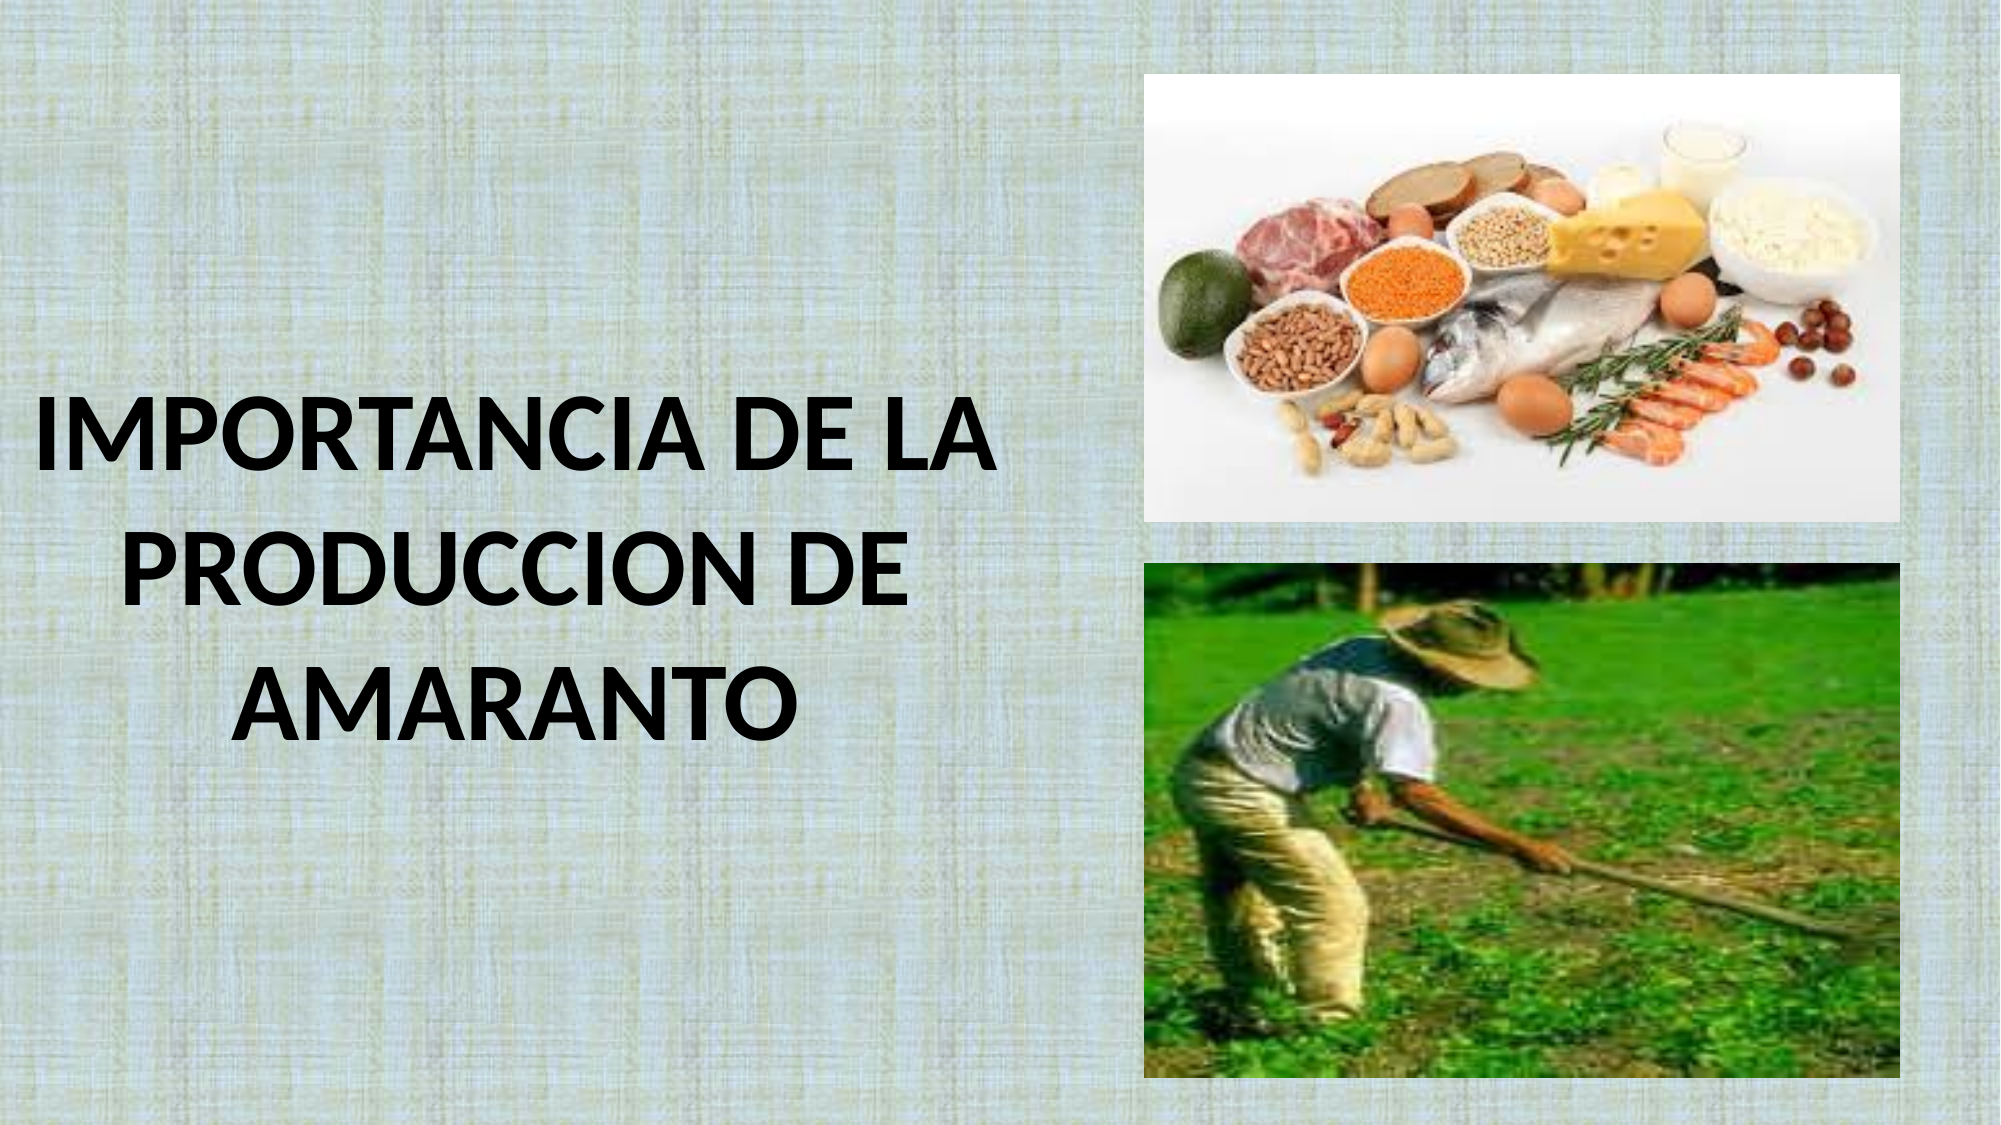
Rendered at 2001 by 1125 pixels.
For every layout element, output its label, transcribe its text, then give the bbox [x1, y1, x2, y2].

text_box IMPORTANCIA DE LA PRODUCCION DE AMARANTO [0, 350, 1145, 771]
picture [0, 0, 2001, 1125]
